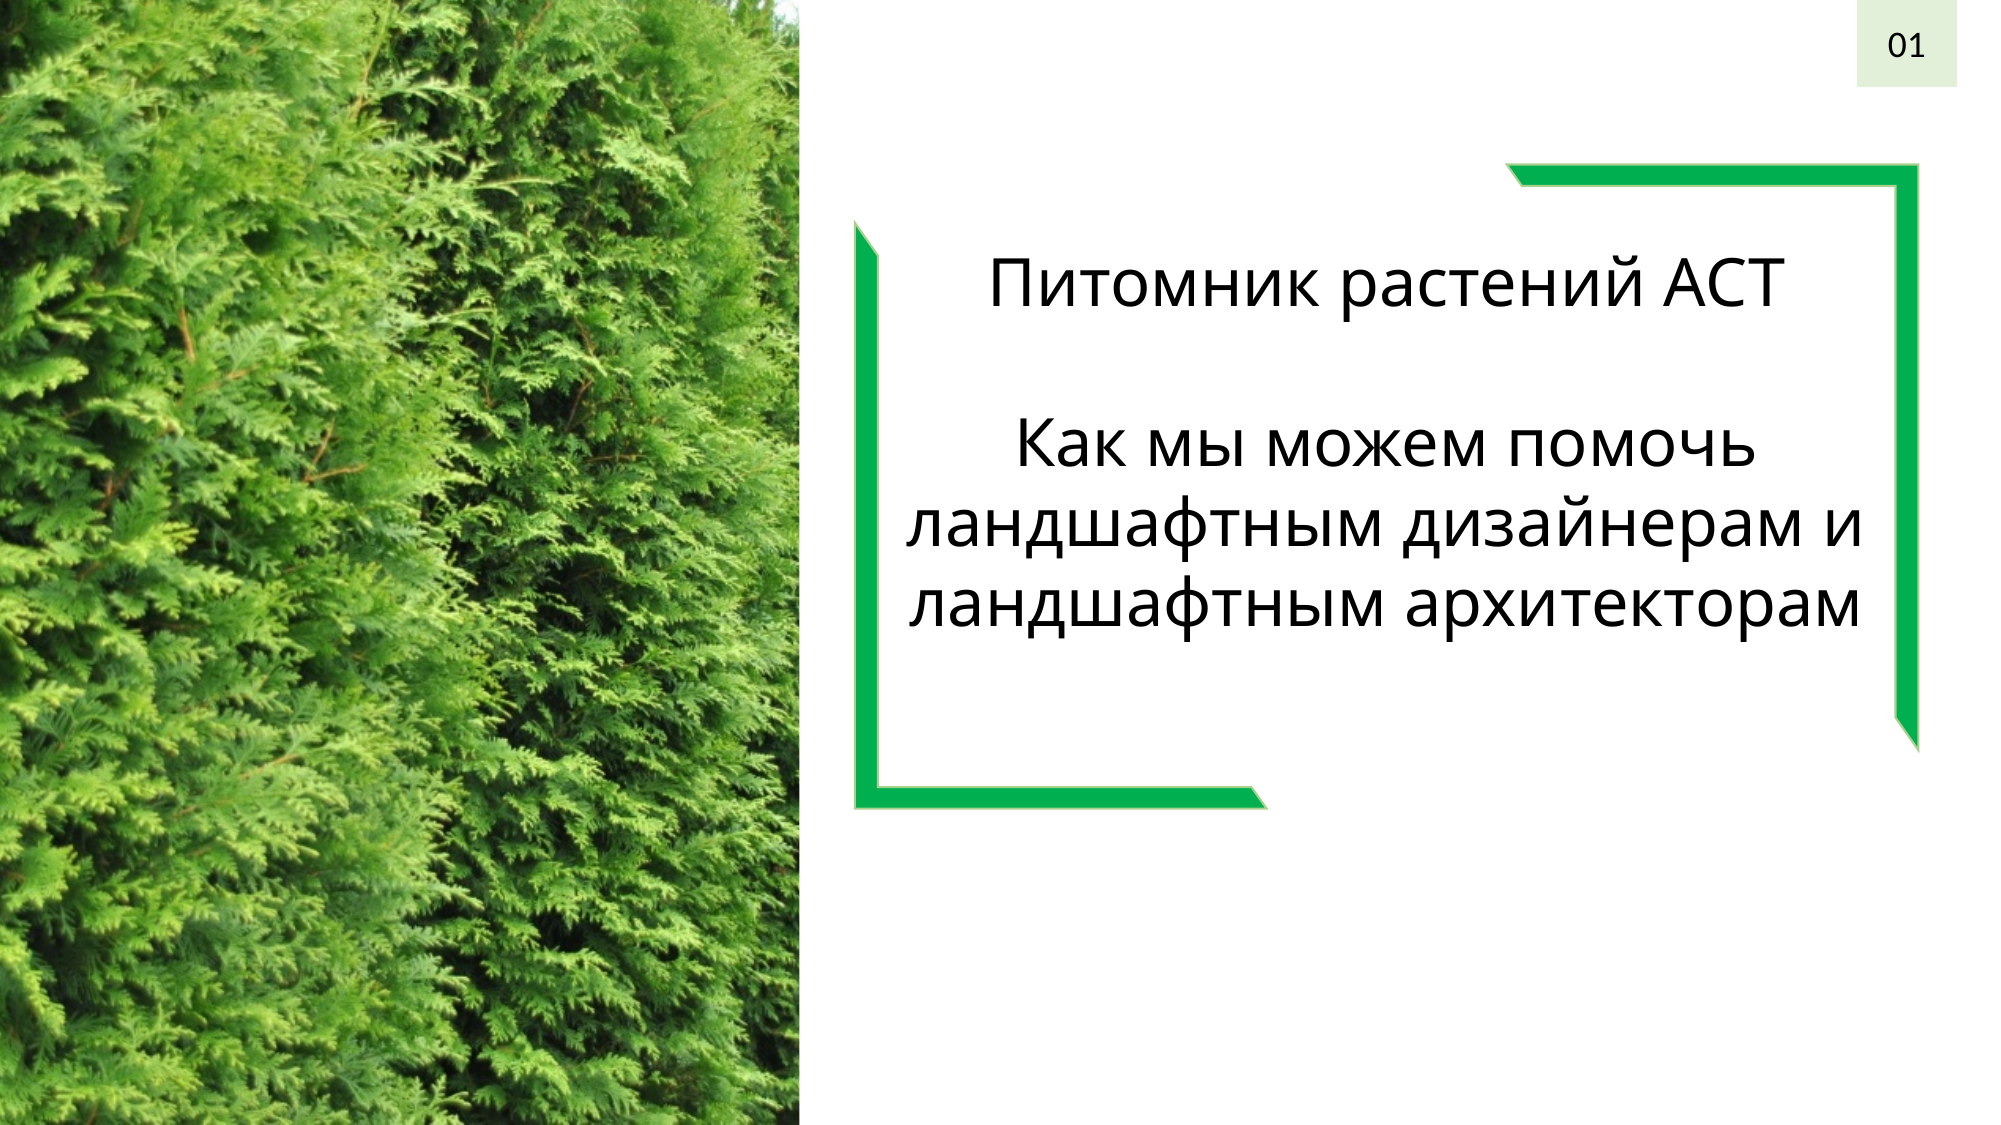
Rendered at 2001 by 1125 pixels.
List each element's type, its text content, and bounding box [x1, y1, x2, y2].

text_box Питомник растений АСТ Как мы можем помочь ландшафтным дизайнерам и ландшафтным архитекторам [885, 232, 1889, 648]
text_box [1504, 163, 1920, 754]
picture [0, 0, 800, 1125]
text_box [853, 219, 1269, 810]
text_box 01 [1857, 0, 1957, 87]
